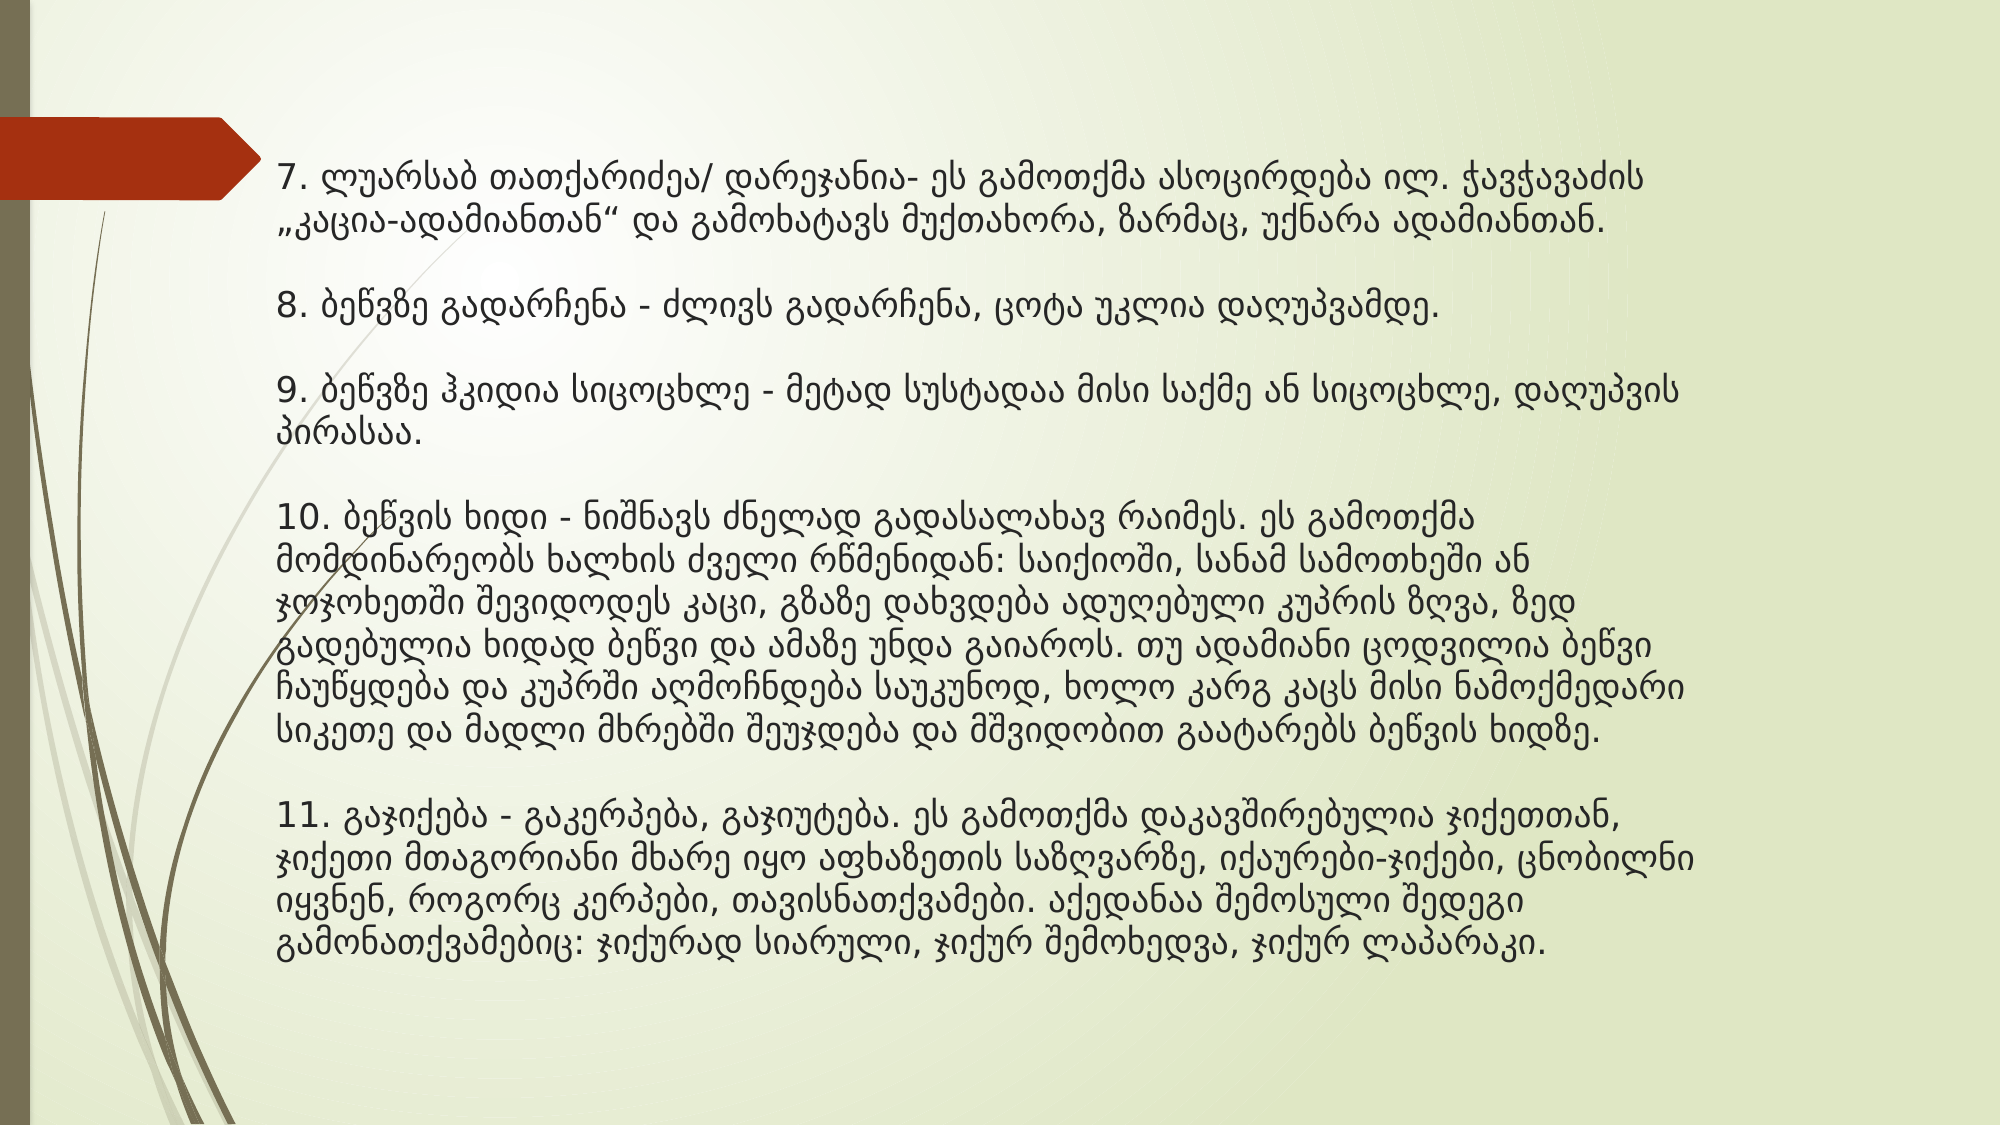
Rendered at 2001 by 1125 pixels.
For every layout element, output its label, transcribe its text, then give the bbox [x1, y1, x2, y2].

title 7. ლუარსაბ თათქარიძეა/ დარეჯანია- ეს გამოთქმა ასოცირდება ილ. ჭავჭავაძის „კაცია-ადამიანთან“ და გამოხატავს მუქთახორა, ზარმაც, უქნარა ადამიანთან. 8. ბეწვზე გადარჩენა - ძლივს გადარჩენა, ცოტა უკლია დაღუპვამდე. 9. ბეწვზე ჰკიდია სიცოცხლე - მეტად სუსტადაა მისი საქმე ან სიცოცხლე, დაღუპვის პირასაა. 10. ბეწვის ხიდი - ნიშნავს ძნელად გადასალახავ რაიმეს. ეს გამოთქმა მომდინარეობს ხალხის ძველი რწმენიდან: საიქიოში, სანამ სამოთხეში ან ჯოჯოხეთში შევიდოდეს კაცი, გზაზე დახვდება ადუღებული კუპრის ზღვა, ზედ გადებულია ხიდად ბეწვი და ამაზე უნდა გაიაროს. თუ ადამიანი ცოდვილია ბეწვი ჩაუწყდება და კუპრში აღმოჩნდება საუკუნოდ, ხოლო კარგ კაცს მისი ნამოქმედარი სიკეთე და მადლი მხრებში შეუჯდება და მშვიდობით გაატარებს ბეწვის ხიდზე. 11. გაჯიქება - გაკერპება, გაჯიუტება. ეს გამოთქმა დაკავშირებულია ჯიქეთთან, ჯიქეთი მთაგორიანი მხარე იყო აფხაზეთის საზღვარზე, იქაურები-ჯიქები, ცნობილნი იყვნენ, როგორც კერპები, თავისნათქვამები. აქედანაა შემოსული შედეგი გამონათქვამებიც: ჯიქურად სიარული, ჯიქურ შემოხედვა, ჯიქურ ლაპარაკი. [260, 146, 1723, 1029]
